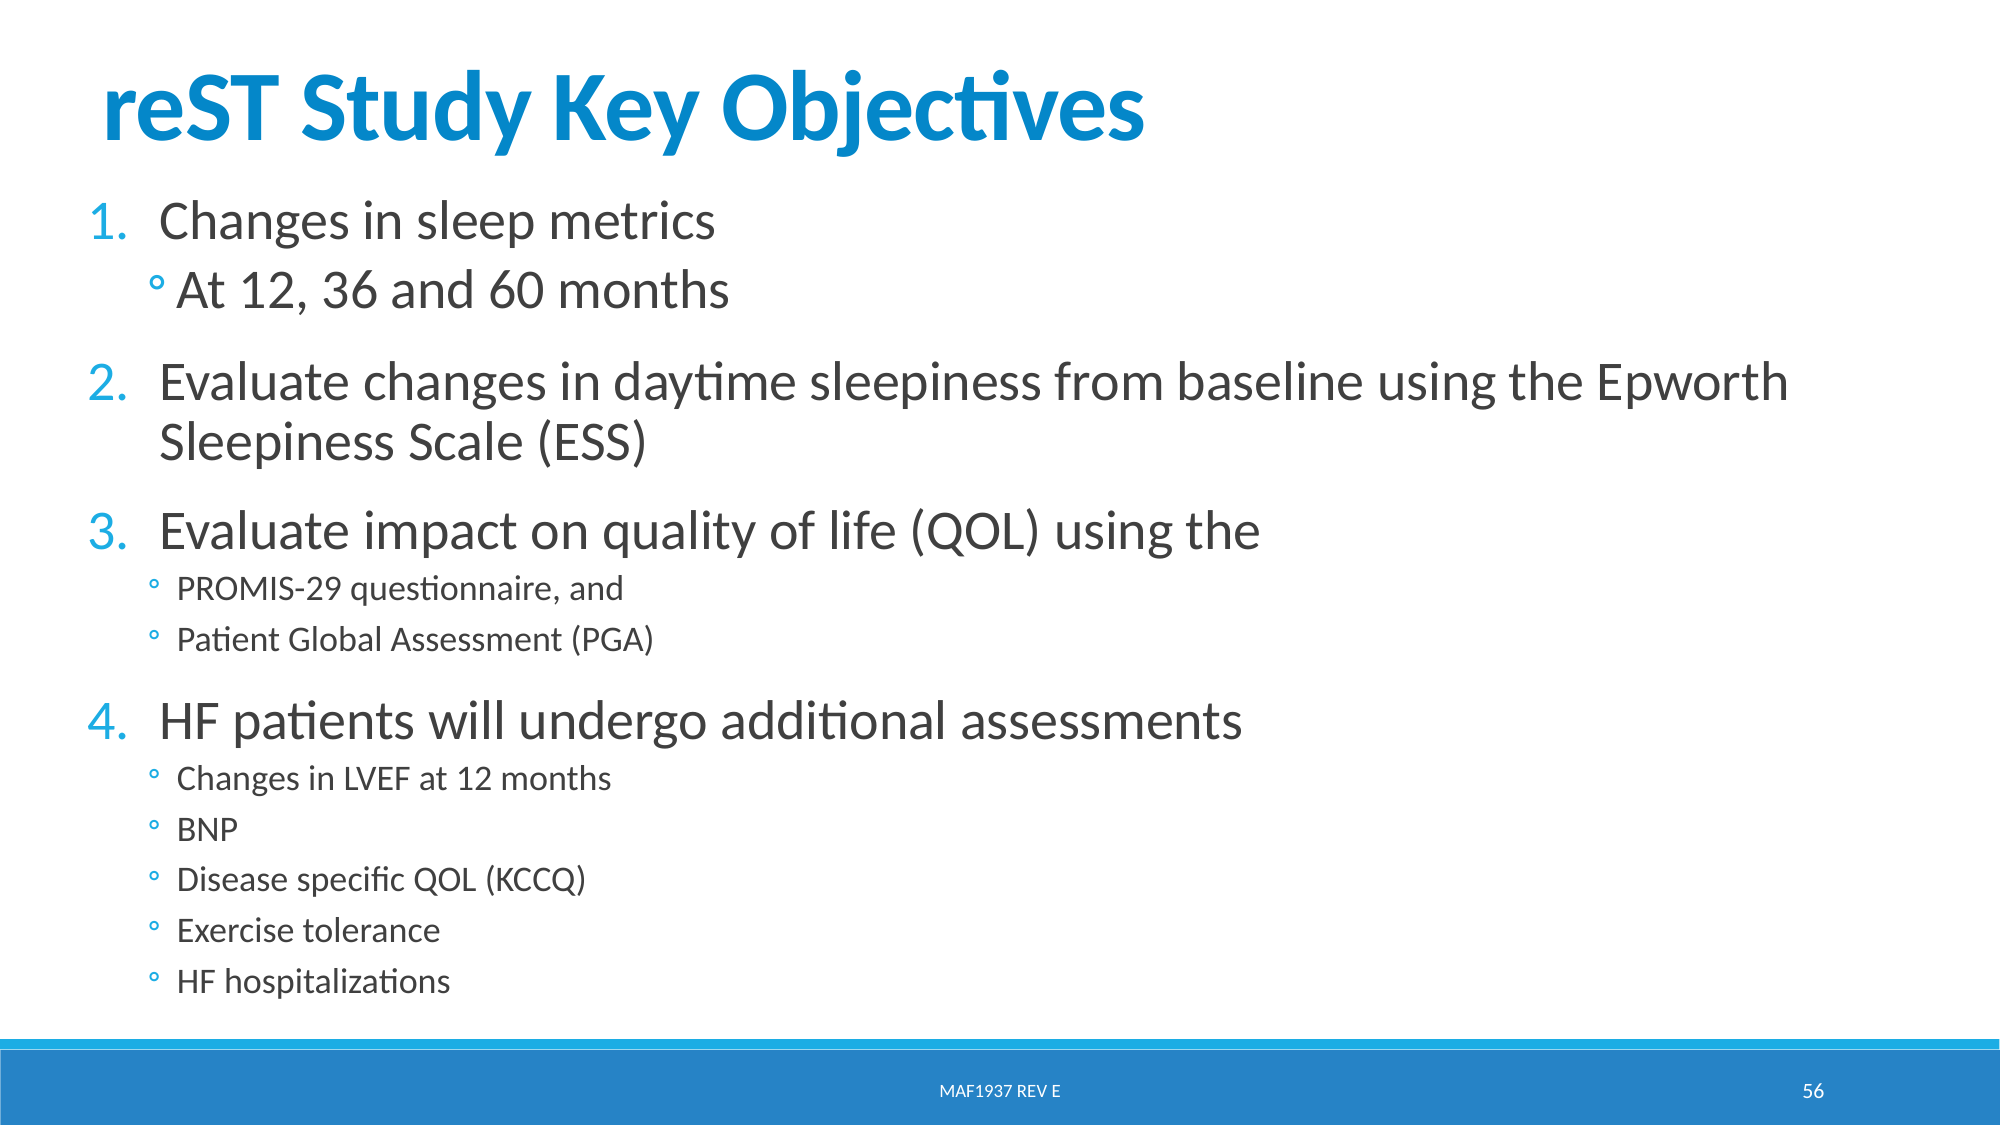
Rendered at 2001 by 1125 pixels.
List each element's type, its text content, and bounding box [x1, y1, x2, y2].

footer MAF1937 Rev E [604, 1059, 1396, 1120]
title reST Study Key Objectives [87, 51, 1888, 169]
slide_number 56 [1624, 1059, 1840, 1120]
list Changes in sleep metrics At 12, 36 and 60 months Evaluate changes in daytime sleepiness from baseline using the Epworth Sleepiness Scale (ESS) Evaluate impact on quality of life (QOL) using the PROMIS-29 questionnaire, and Patient Global Assessment (PGA) HF patients will undergo additional assessments Changes in LVEF at 12 months BNP Disease specific QOL (KCCQ) Exercise tolerance HF hospitalizations [87, 184, 1888, 1016]
